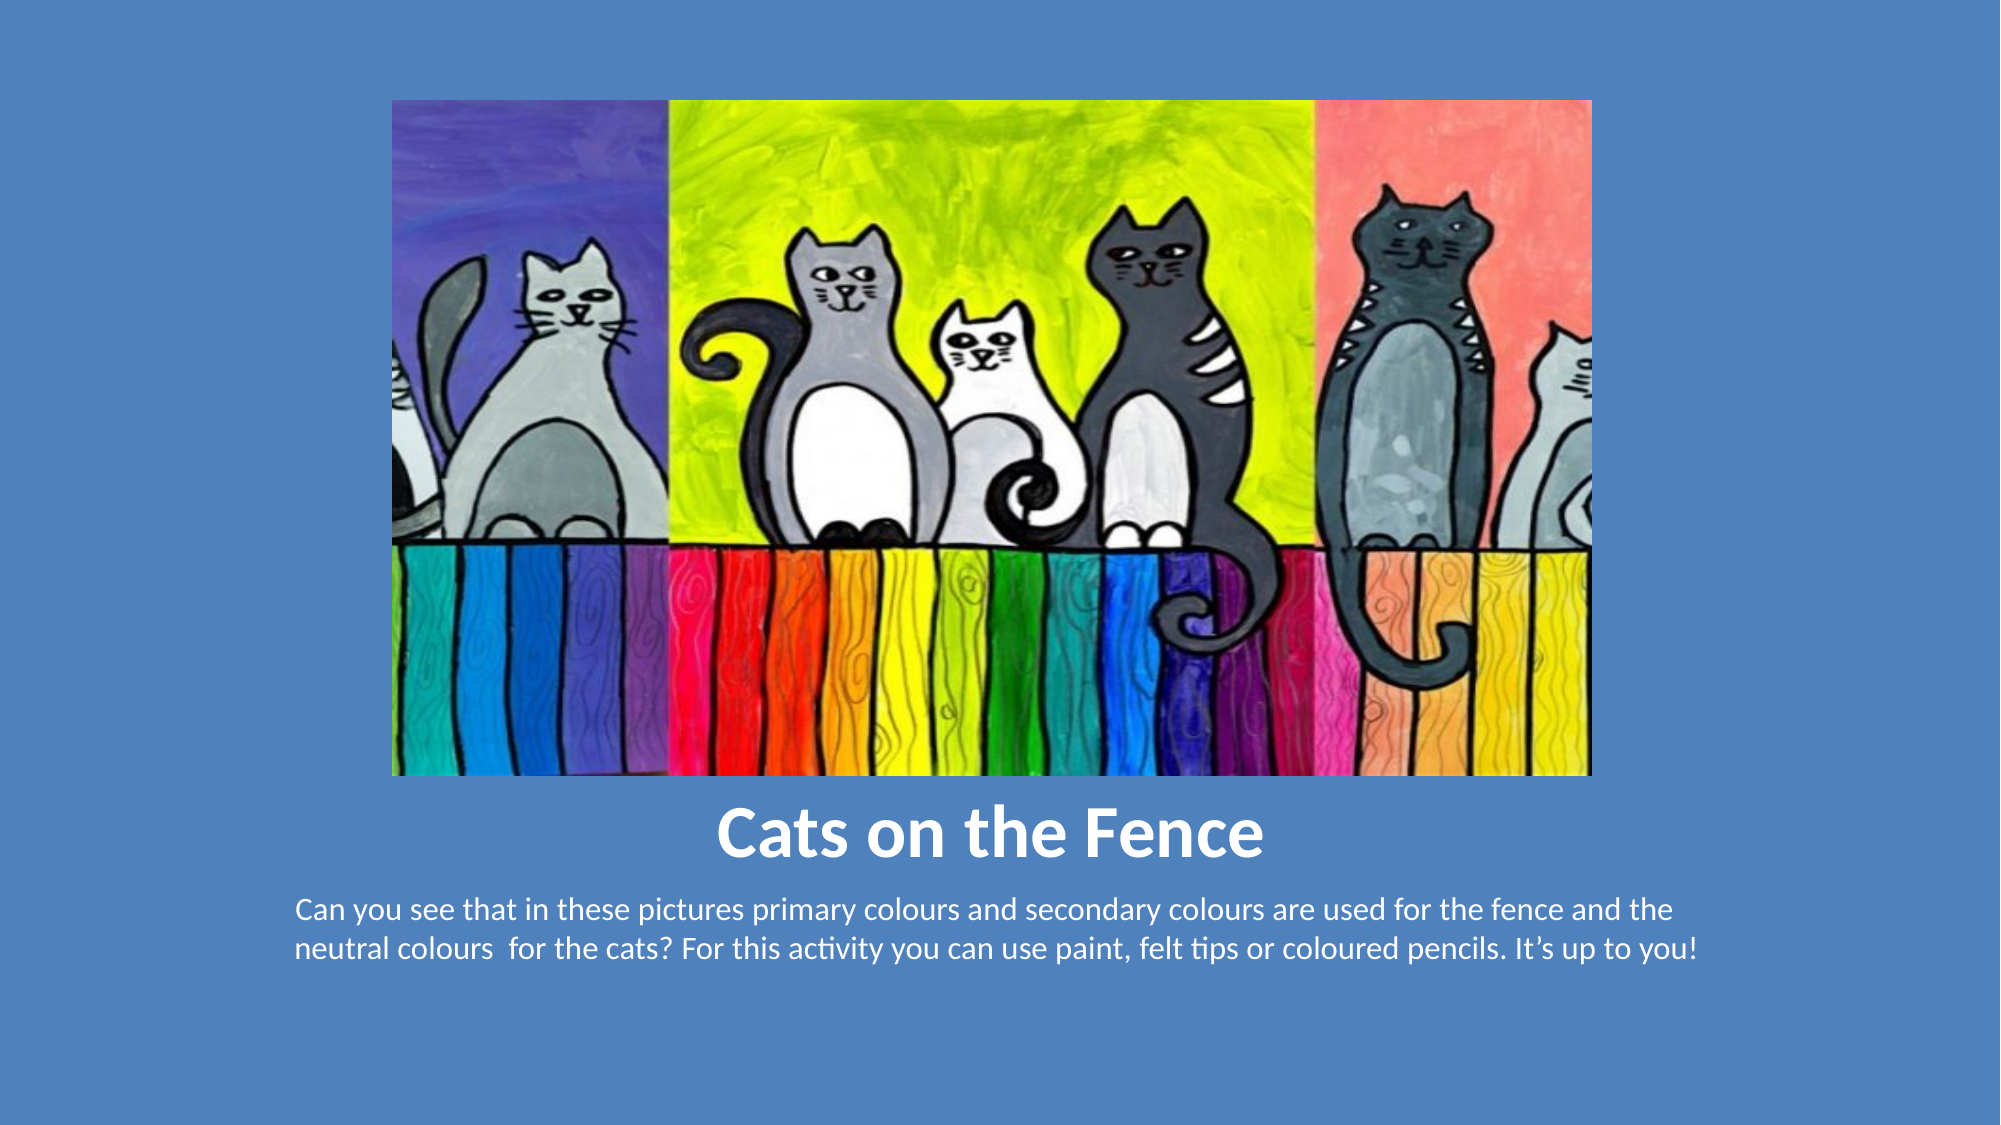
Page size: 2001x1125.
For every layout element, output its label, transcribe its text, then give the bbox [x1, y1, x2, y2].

list Can you see that in these pictures primary colours and secondary colours are used for the fence and the neutral colours for the cats? For this activity you can use paint, felt tips or coloured pencils. It’s up to you! [279, 880, 1750, 1013]
picture [391, 100, 1593, 776]
title Cats on the Fence [392, 787, 1592, 880]
